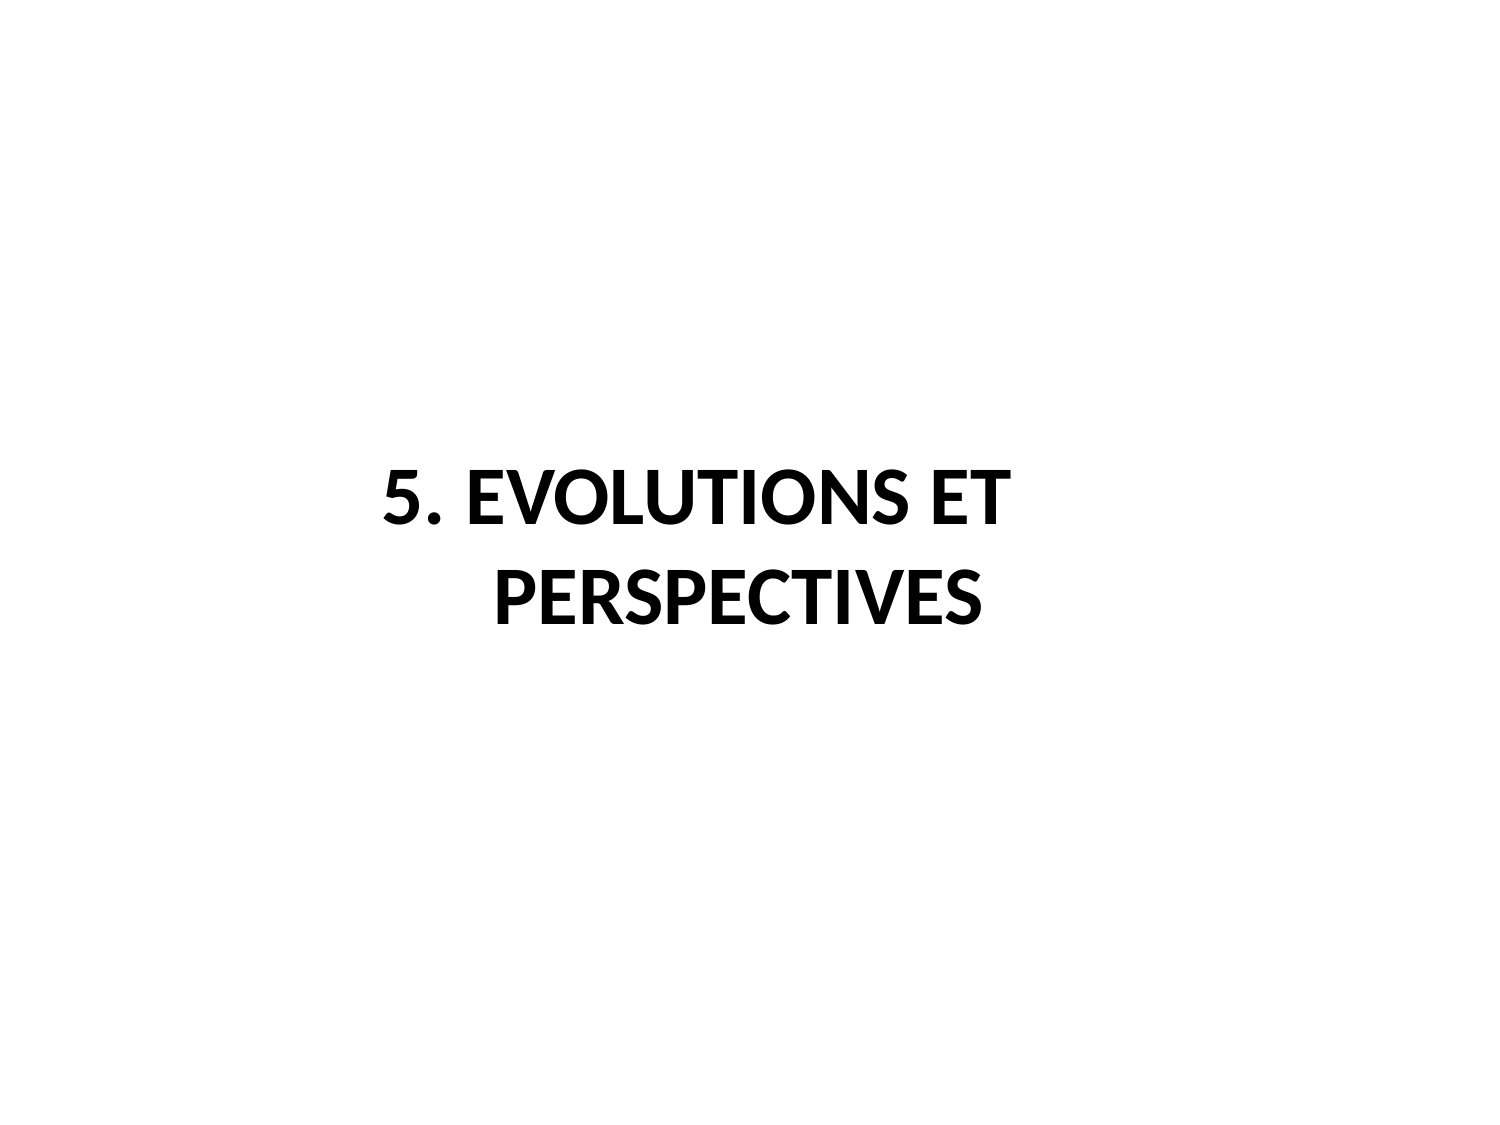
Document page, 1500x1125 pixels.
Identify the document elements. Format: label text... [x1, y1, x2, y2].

list 5. Evolutions et perspectives [128, 433, 1265, 680]
